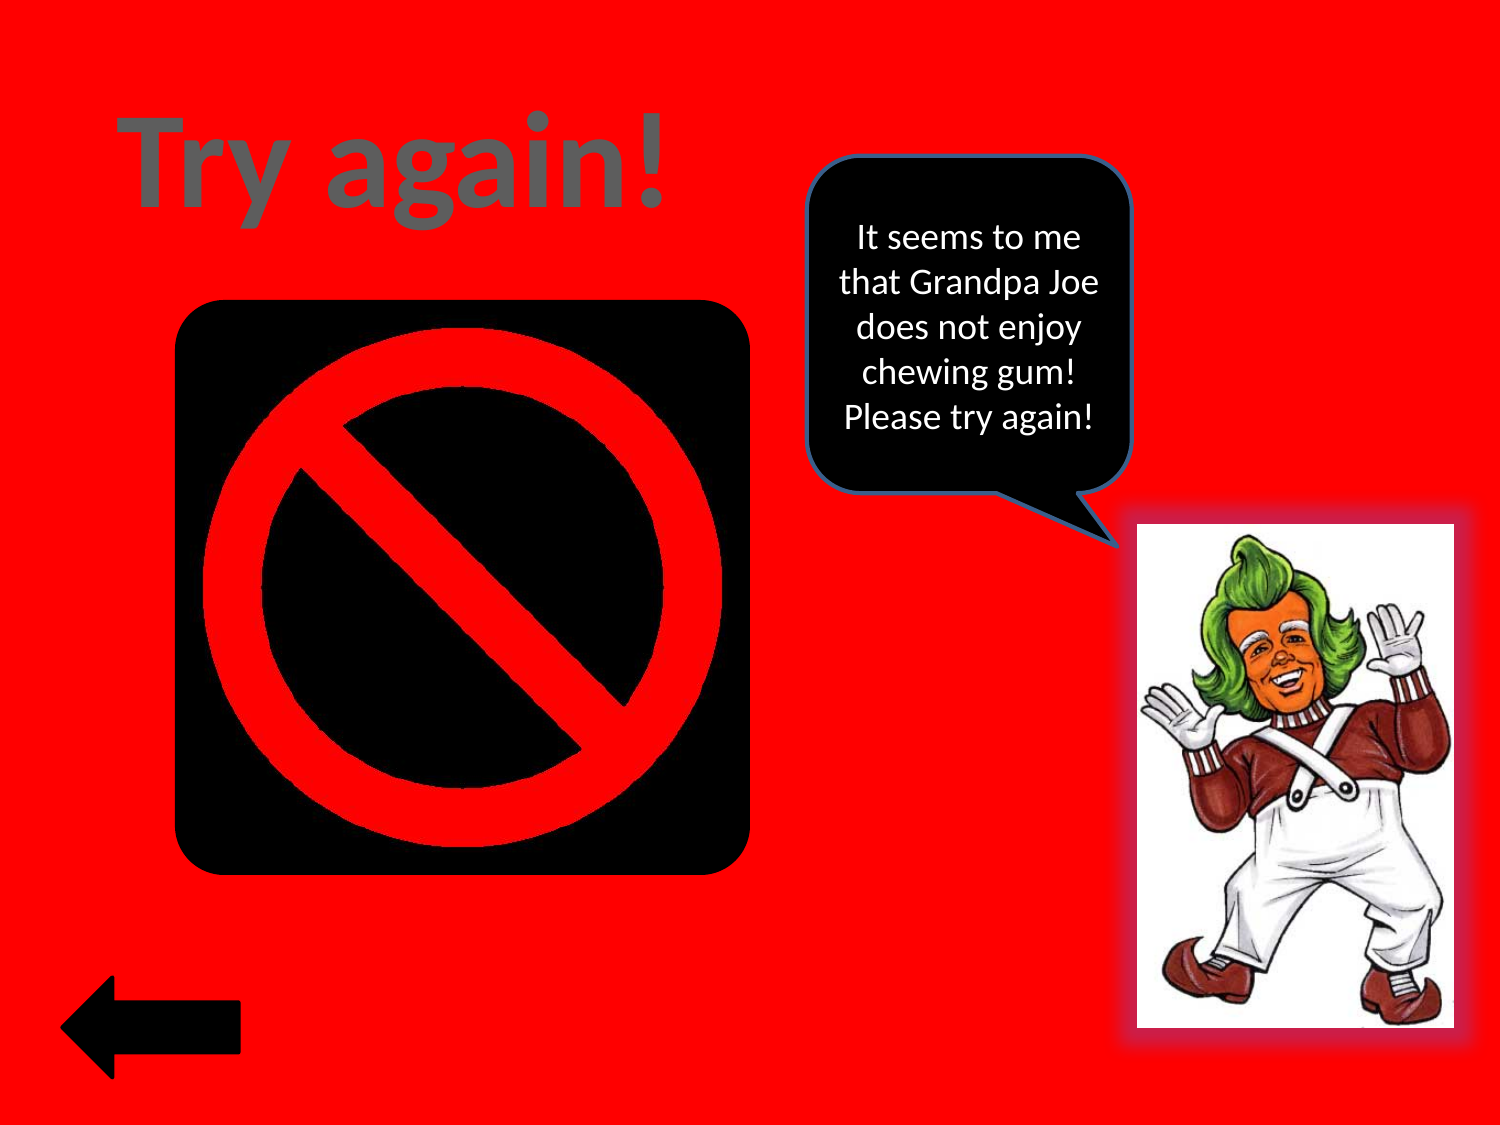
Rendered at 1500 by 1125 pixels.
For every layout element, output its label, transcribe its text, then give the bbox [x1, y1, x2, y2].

picture [174, 299, 751, 876]
text_box Try again! [101, 62, 690, 243]
text_box It seems to me that Grandpa Joe does not enjoy chewing gum! Please try again! [804, 153, 1134, 549]
picture [1137, 523, 1455, 1028]
text_box [60, 975, 241, 1080]
